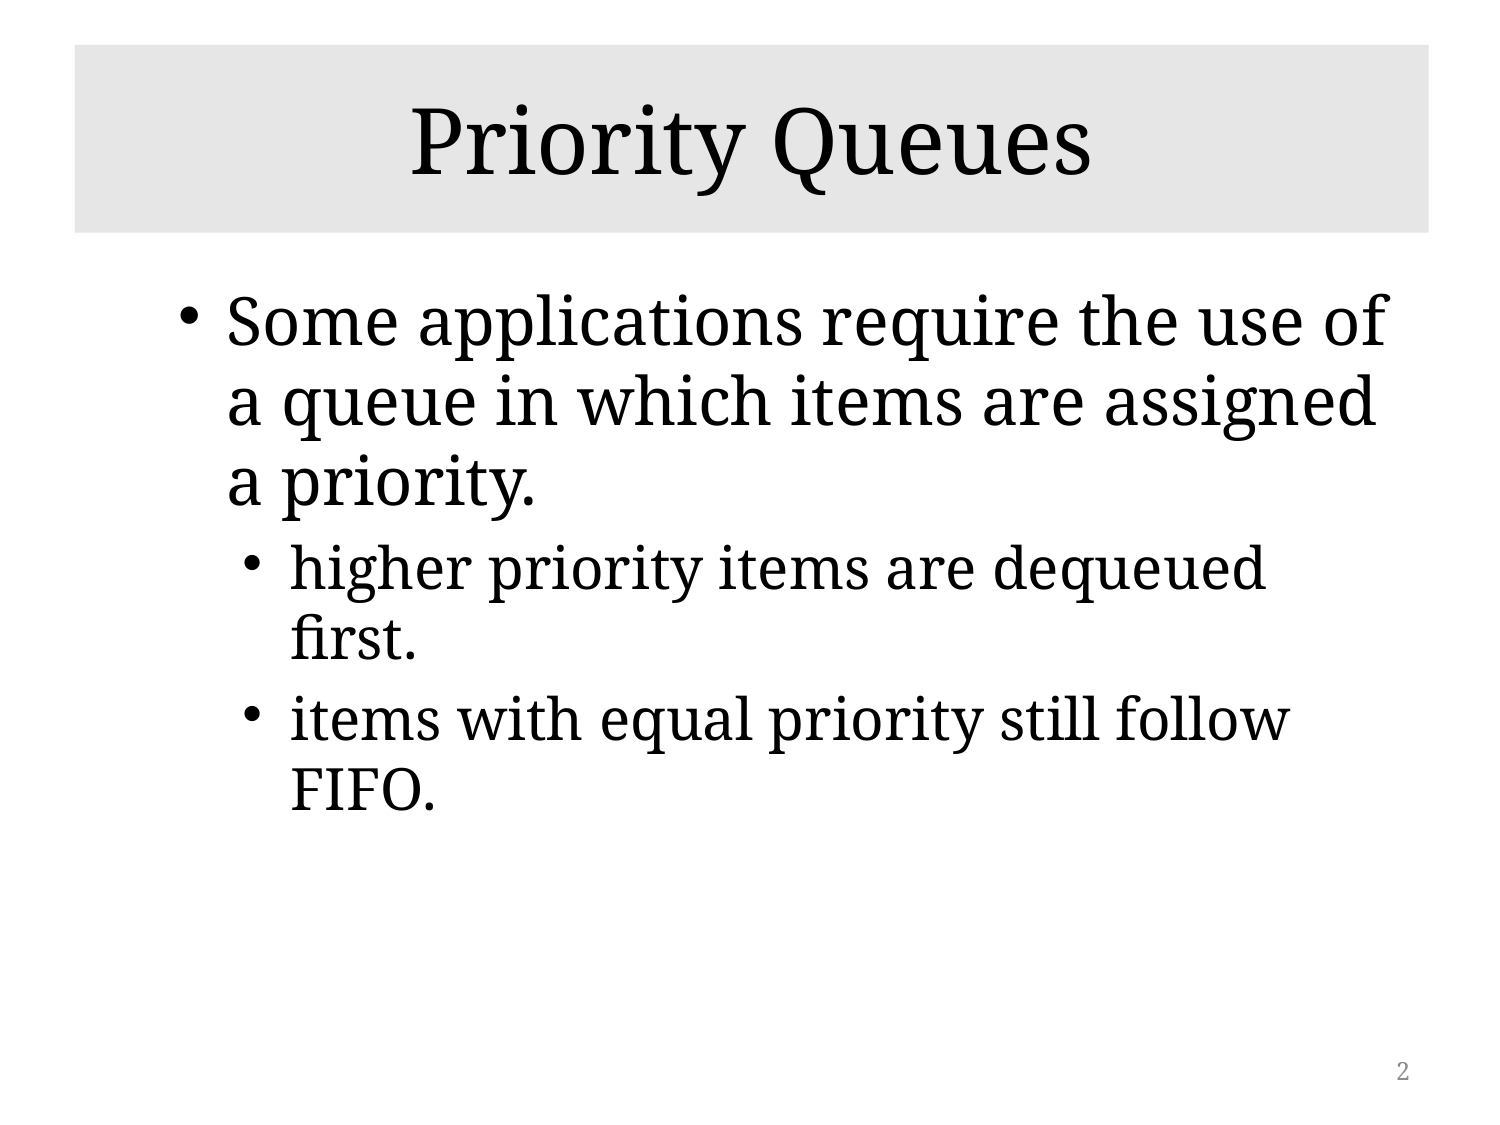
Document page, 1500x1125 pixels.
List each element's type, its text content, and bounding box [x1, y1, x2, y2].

title Priority Queues [74, 44, 1429, 233]
list Some applications require the use of a queue in which items are assigned a priority. higher priority items are dequeued first. items with equal priority still follow FIFO. [147, 271, 1404, 1015]
slide_number 2 [1074, 1042, 1425, 1103]
